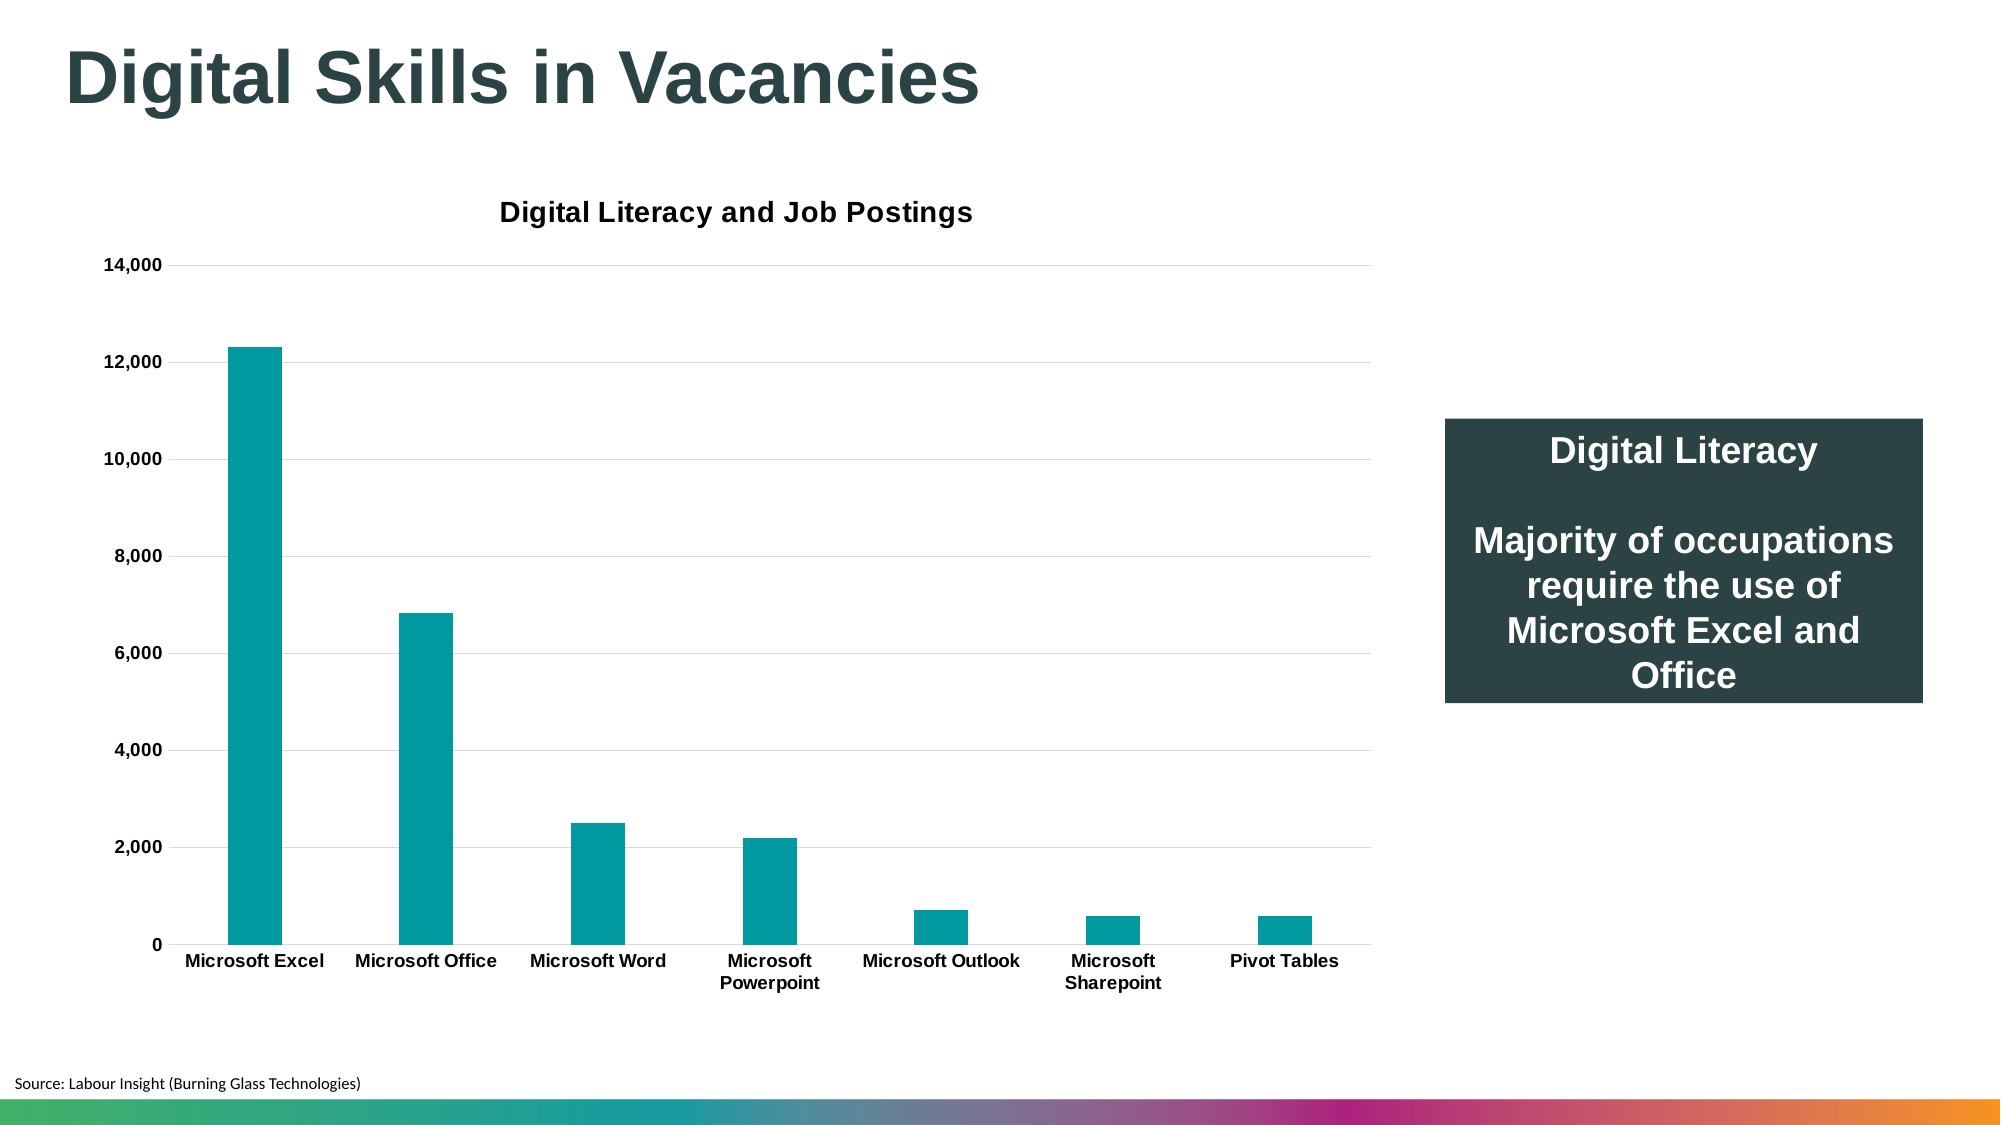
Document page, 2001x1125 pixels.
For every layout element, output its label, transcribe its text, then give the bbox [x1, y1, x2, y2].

text_box Source: Labour Insight (Burning Glass Technologies) [0, 1065, 617, 1121]
text_box Digital Literacy Majority of occupations require the use of Microsoft Excel and Office [1445, 418, 1923, 704]
chart [77, 162, 1398, 1012]
title Digital Skills in Vacancies [50, 0, 1950, 188]
picture [0, 1098, 2000, 1125]
